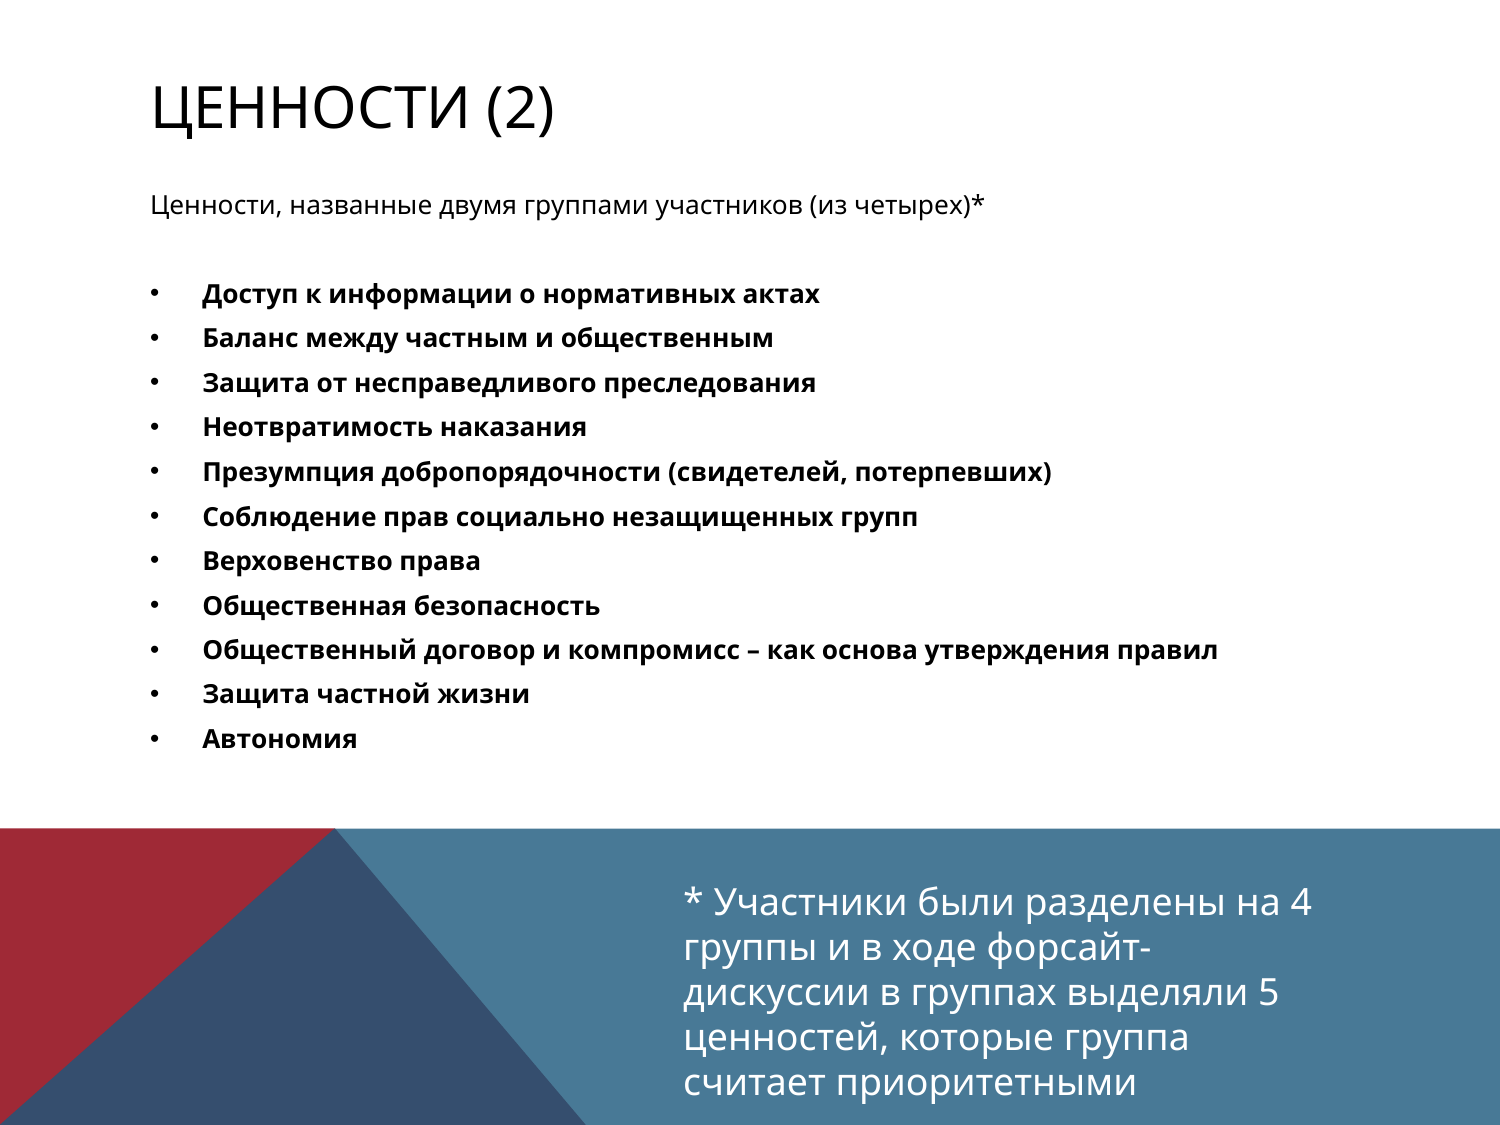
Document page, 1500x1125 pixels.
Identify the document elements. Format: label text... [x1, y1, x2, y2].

title Ценности (2) [135, 60, 1369, 150]
list Ценности, названные двумя группами участников (из четырех)* Доступ к информации о нормативных актах Баланс между частным и общественным Защита от несправедливого преследования Неотвратимость наказания Презумпция добропорядочности (свидетелей, потерпевших) Соблюдение прав социально незащищенных групп Верховенство права Общественная безопасность Общественный договор и компромисс – как основа утверждения правил Защита частной жизни Автономия [135, 180, 1369, 768]
text_box * Участники были разделены на 4 группы и в ходе форсайт-дискуссии в группах выделяли 5 ценностей, которые группа считает приоритетными [668, 871, 1352, 1111]
